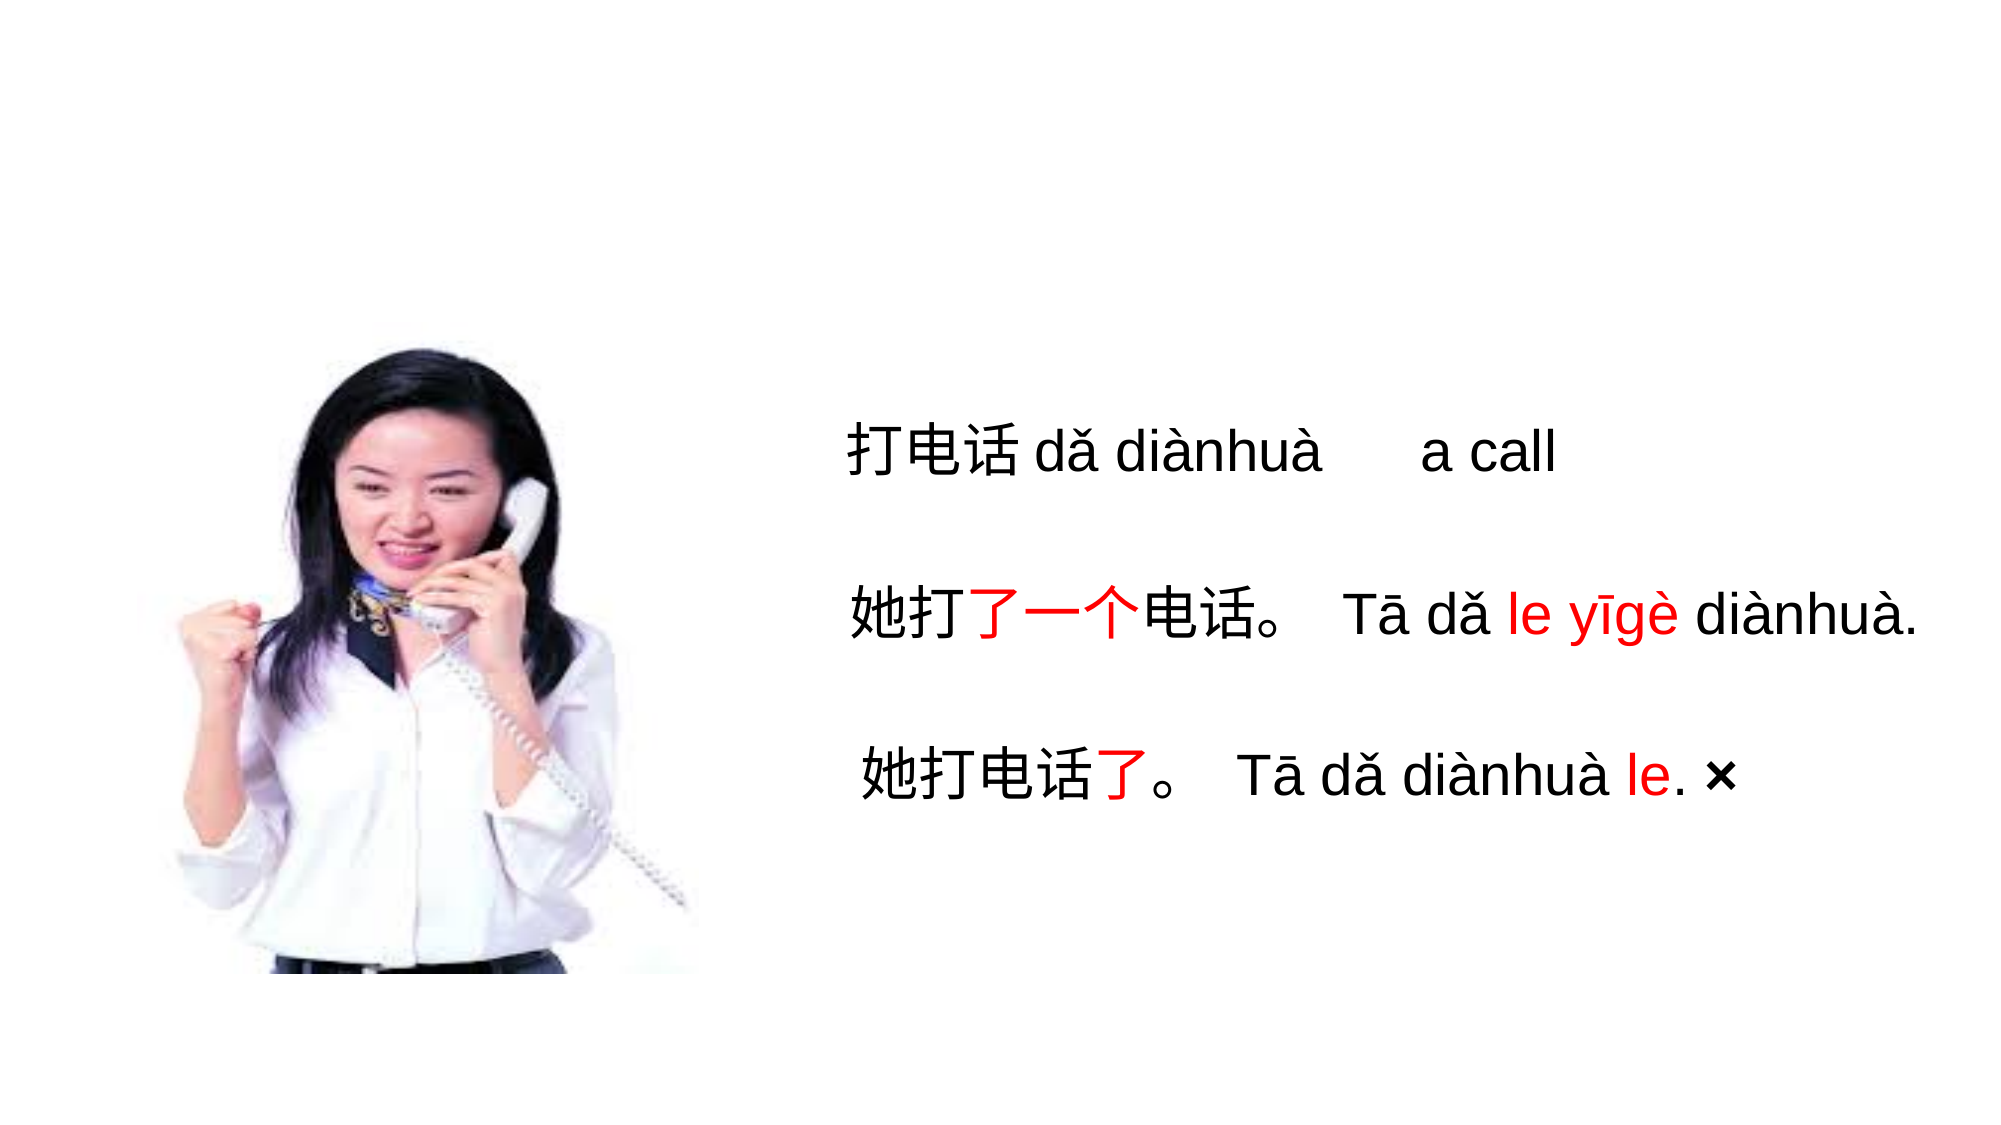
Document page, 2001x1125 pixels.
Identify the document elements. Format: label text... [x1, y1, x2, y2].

text_box 打电话dǎ diànhuà a call [831, 405, 1573, 490]
text_box 她打电话了。 Tā dǎ diànhuà le. × [845, 729, 1754, 884]
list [137, 322, 699, 974]
text_box 她打了一个电话。 Tā dǎ le yīgè diànhuà. [834, 568, 1936, 654]
